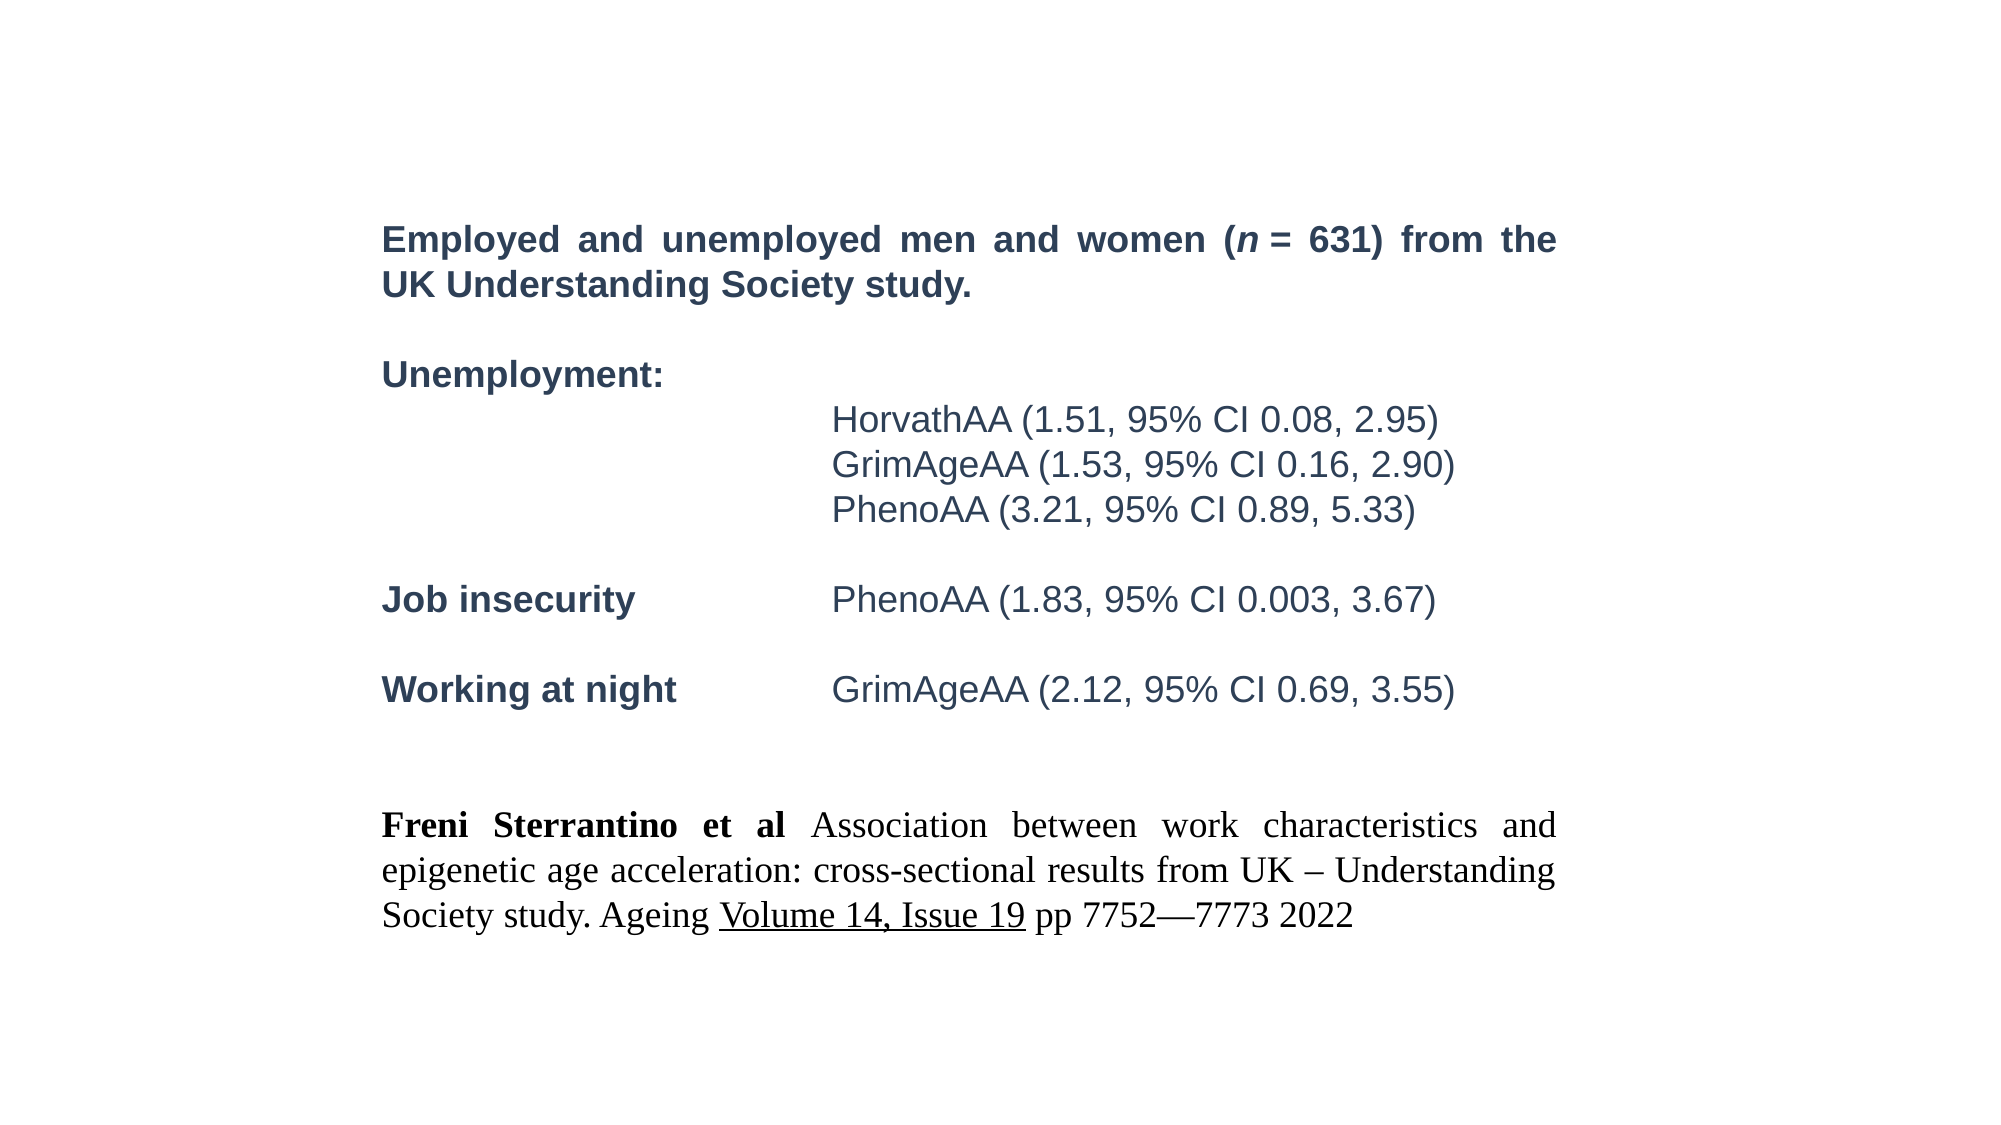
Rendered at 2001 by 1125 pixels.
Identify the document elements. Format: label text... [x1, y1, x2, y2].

text_box Employed and unemployed men and women (n = 631) from the UK Understanding Society study. Unemployment: HorvathAA (1.51, 95% CI 0.08, 2.95) GrimAgeAA (1.53, 95% CI 0.16, 2.90) PhenoAA (3.21, 95% CI 0.89, 5.33) Job insecurity PhenoAA (1.83, 95% CI 0.003, 3.67) Working at night GrimAgeAA (2.12, 95% CI 0.69, 3.55) Freni Sterrantino et al Association between work characteristics and epigenetic age acceleration: cross-sectional results from UK – Understanding Society study. Ageing Volume 14, Issue 19 pp 7752—7773 2022 [366, 162, 1573, 1033]
